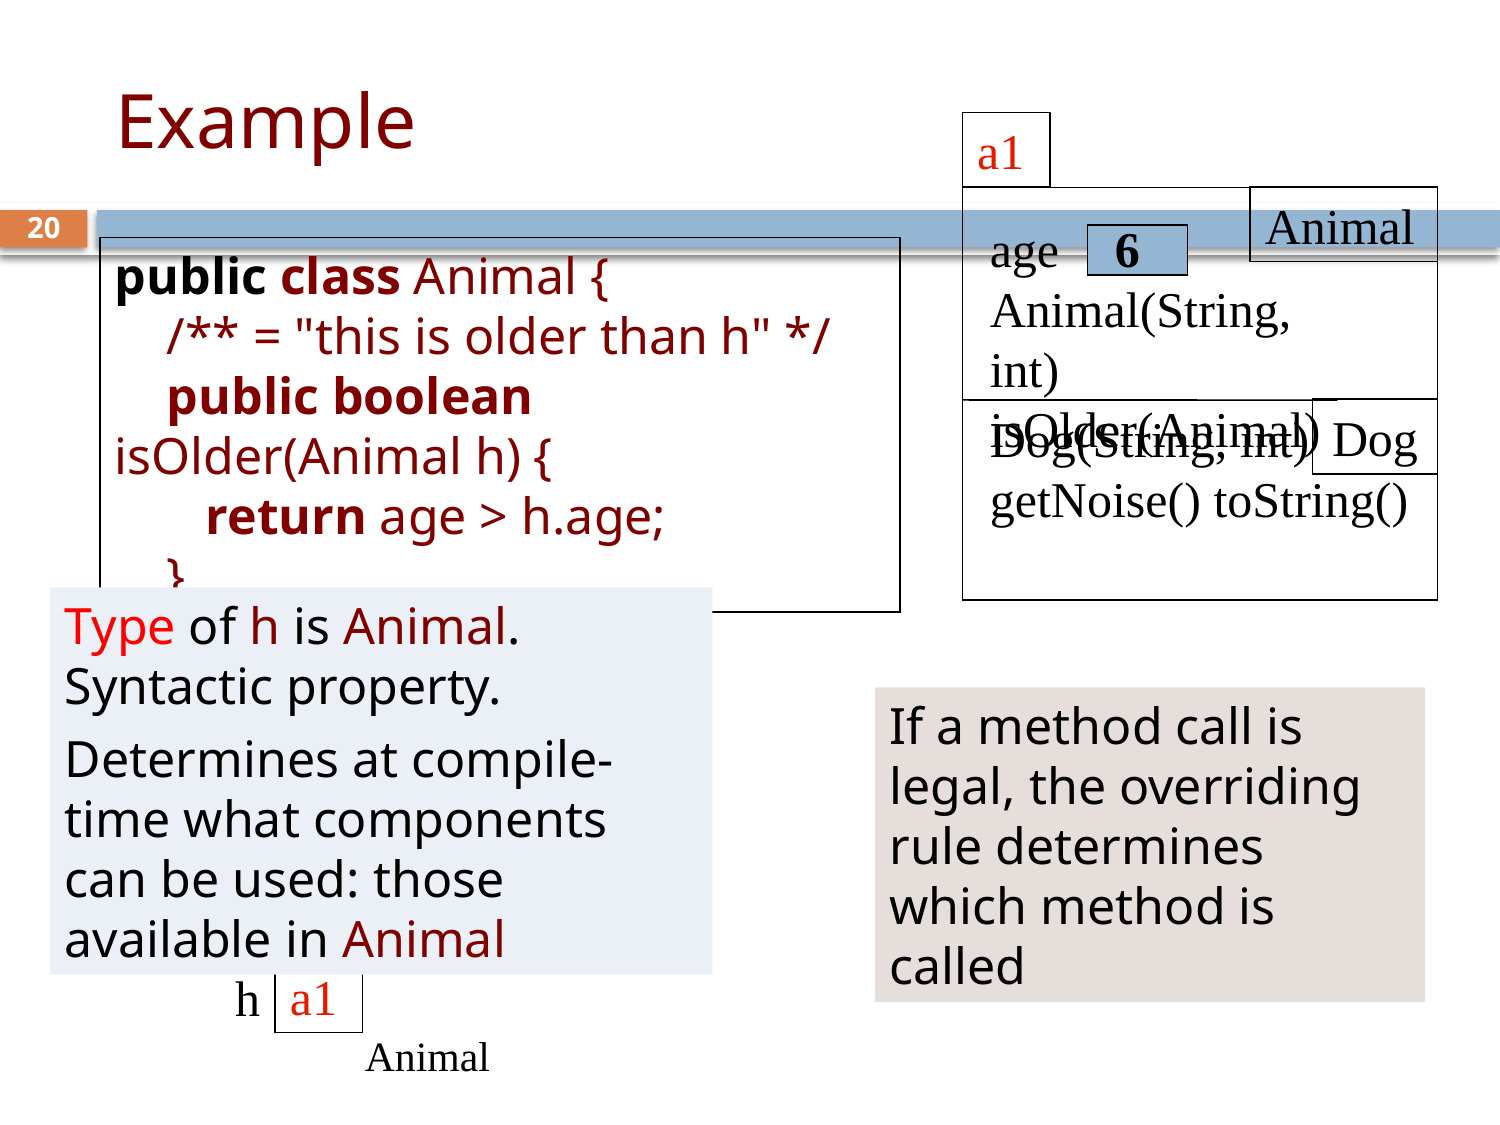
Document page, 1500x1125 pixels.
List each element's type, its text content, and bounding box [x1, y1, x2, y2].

slide_number 20 [0, 208, 88, 249]
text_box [962, 112, 1438, 601]
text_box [212, 957, 551, 1088]
text_box Type of h is Animal. Syntactic property. Determines at compile-time what components can be used: those available in Animal [49, 587, 713, 975]
title Example [100, 37, 1438, 200]
text_box If a method call is legal, the overriding rule determines which method is called [875, 687, 1425, 1003]
text_box public class Animal { /** = "this is older than h" */ public boolean isOlder(Animal h) { return age > h.age; } [99, 237, 900, 613]
